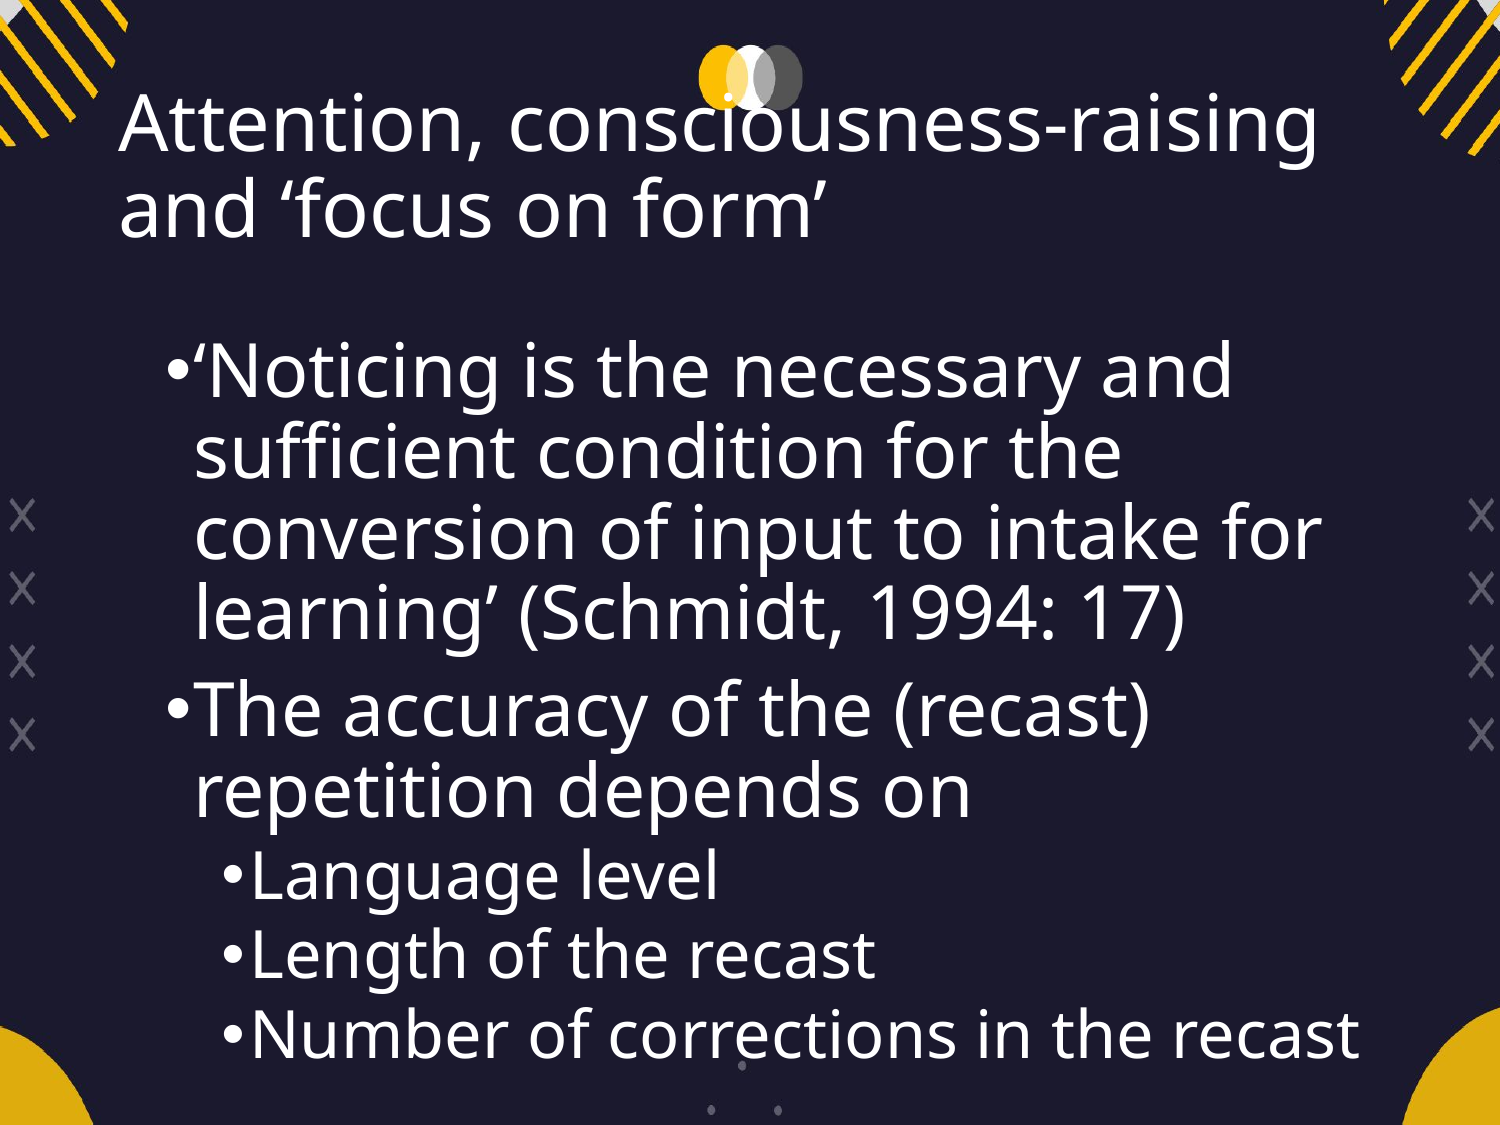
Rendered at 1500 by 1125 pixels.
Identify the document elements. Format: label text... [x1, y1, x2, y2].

title Attention, consciousness-raising and ‘focus on form’ [103, 59, 1397, 278]
list ‘Noticing is the necessary and sufficient condition for the conversion of input to intake for learning’ (Schmidt, 1994: 17) The accuracy of the (recast) repetition depends on Language level Length of the recast Number of corrections in the recast [150, 324, 1463, 1000]
picture [0, 0, 1500, 1125]
